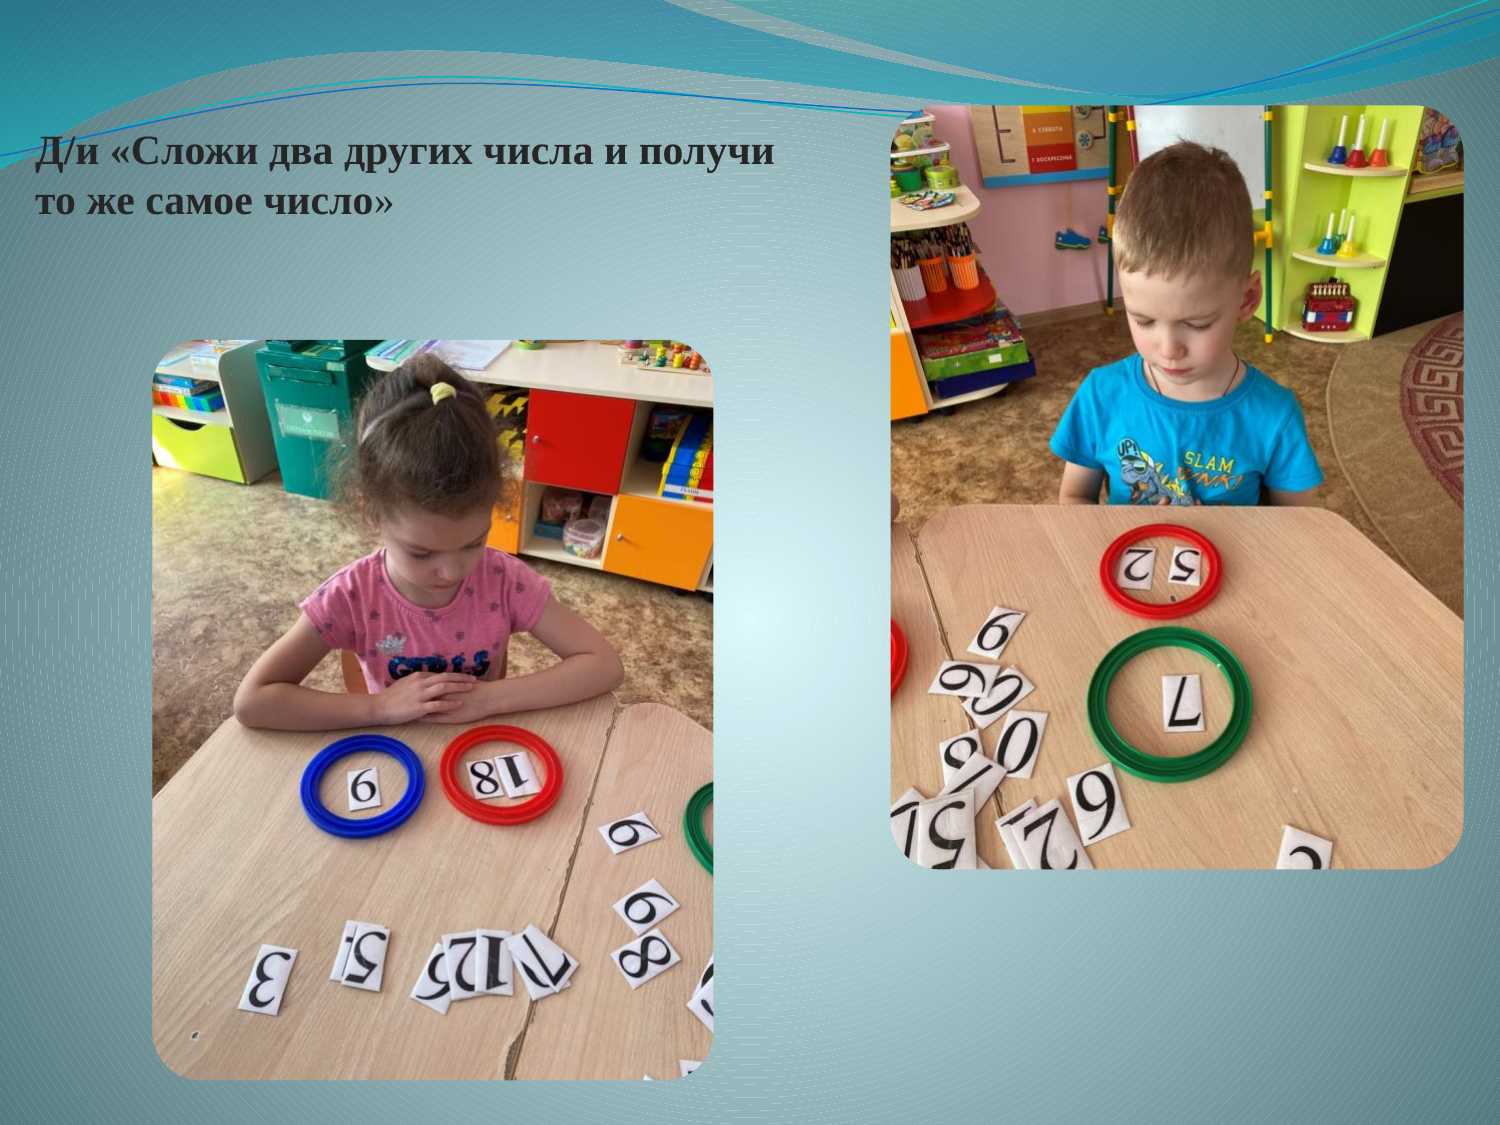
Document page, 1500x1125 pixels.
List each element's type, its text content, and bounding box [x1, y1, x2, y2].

picture [152, 339, 714, 429]
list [62, 429, 804, 991]
picture [152, 1001, 714, 1081]
picture [890, 105, 1464, 200]
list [794, 200, 1500, 775]
picture [890, 784, 1464, 870]
title Д/и «Сложи два других числа и получи то же самое число» [35, 115, 909, 223]
